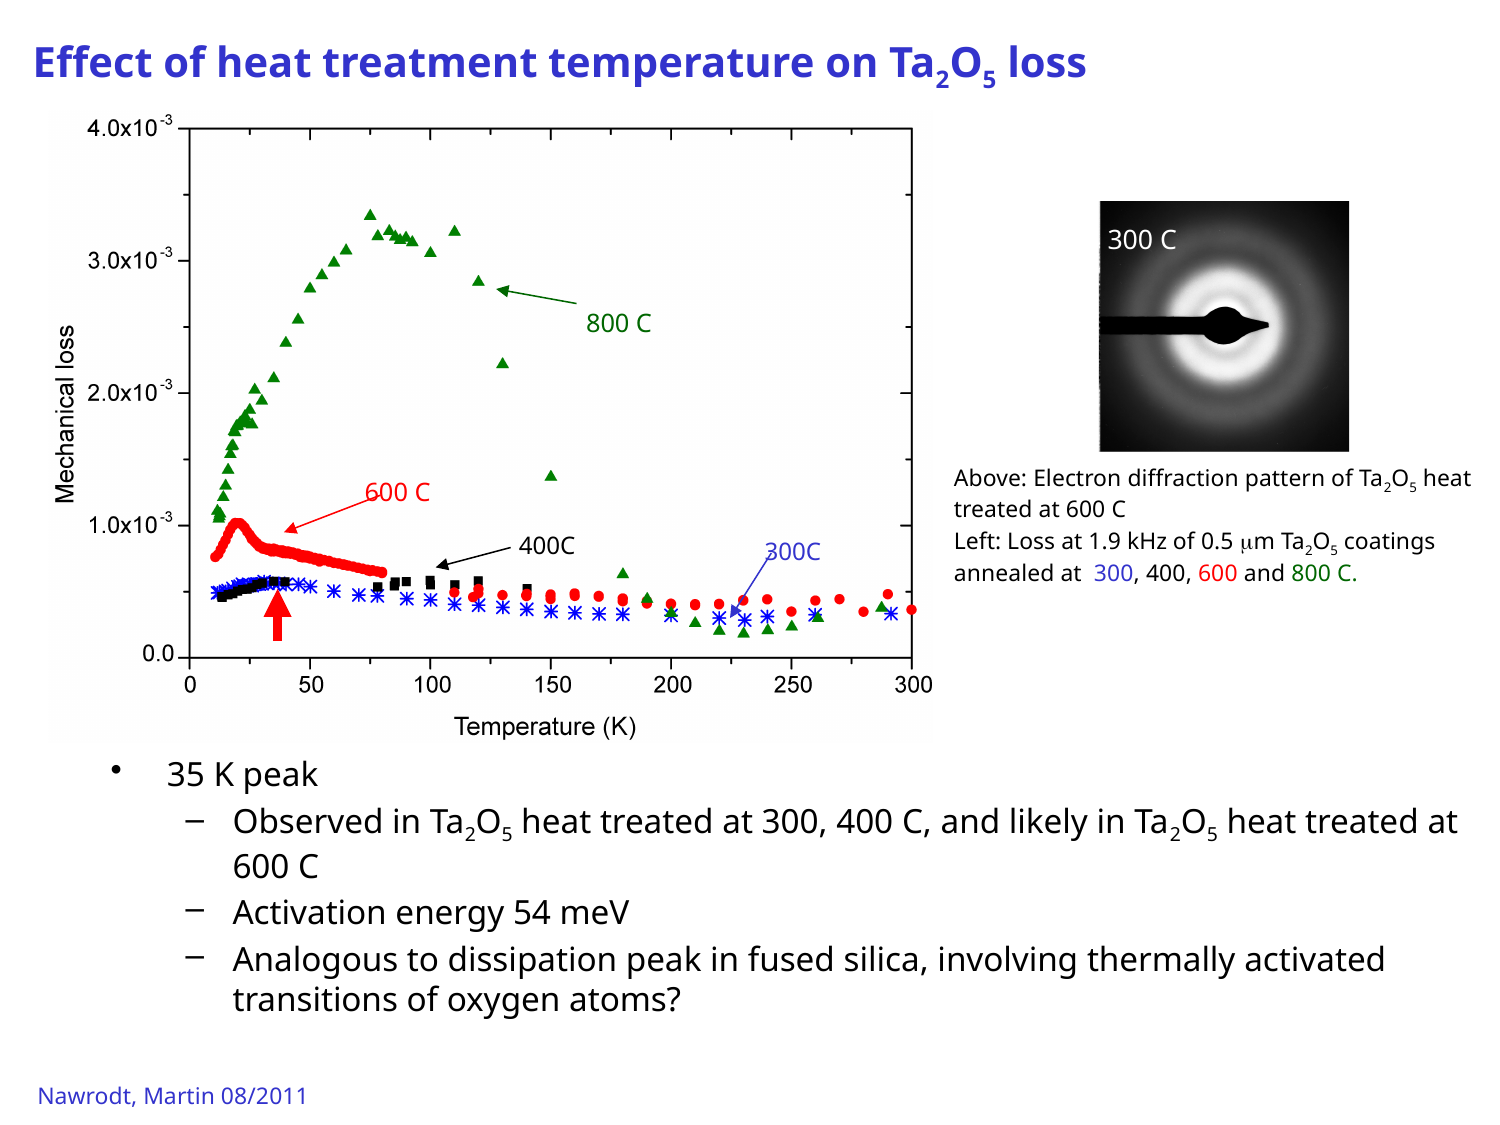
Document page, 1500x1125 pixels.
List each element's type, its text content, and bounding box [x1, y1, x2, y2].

title Effect of heat treatment temperature on Ta2O5 loss [17, 18, 1293, 111]
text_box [48, 110, 933, 744]
list 35 K peak Observed in Ta2O5 heat treated at 300, 400 C, and likely in Ta2O5 heat treated at 600 C Activation energy 54 meV Analogous to dissipation peak in fused silica, involving thermally activated transitions of oxygen atoms? [95, 753, 1495, 1090]
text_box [1092, 184, 1350, 452]
text_box Above: Electron diffraction pattern of Ta2O5 heat treated at 600 C Left: Loss at 1.9 kHz of 0.5 mm Ta2O5 coatings annealed at 300, 400, 600 and 800 C. [939, 456, 1489, 622]
